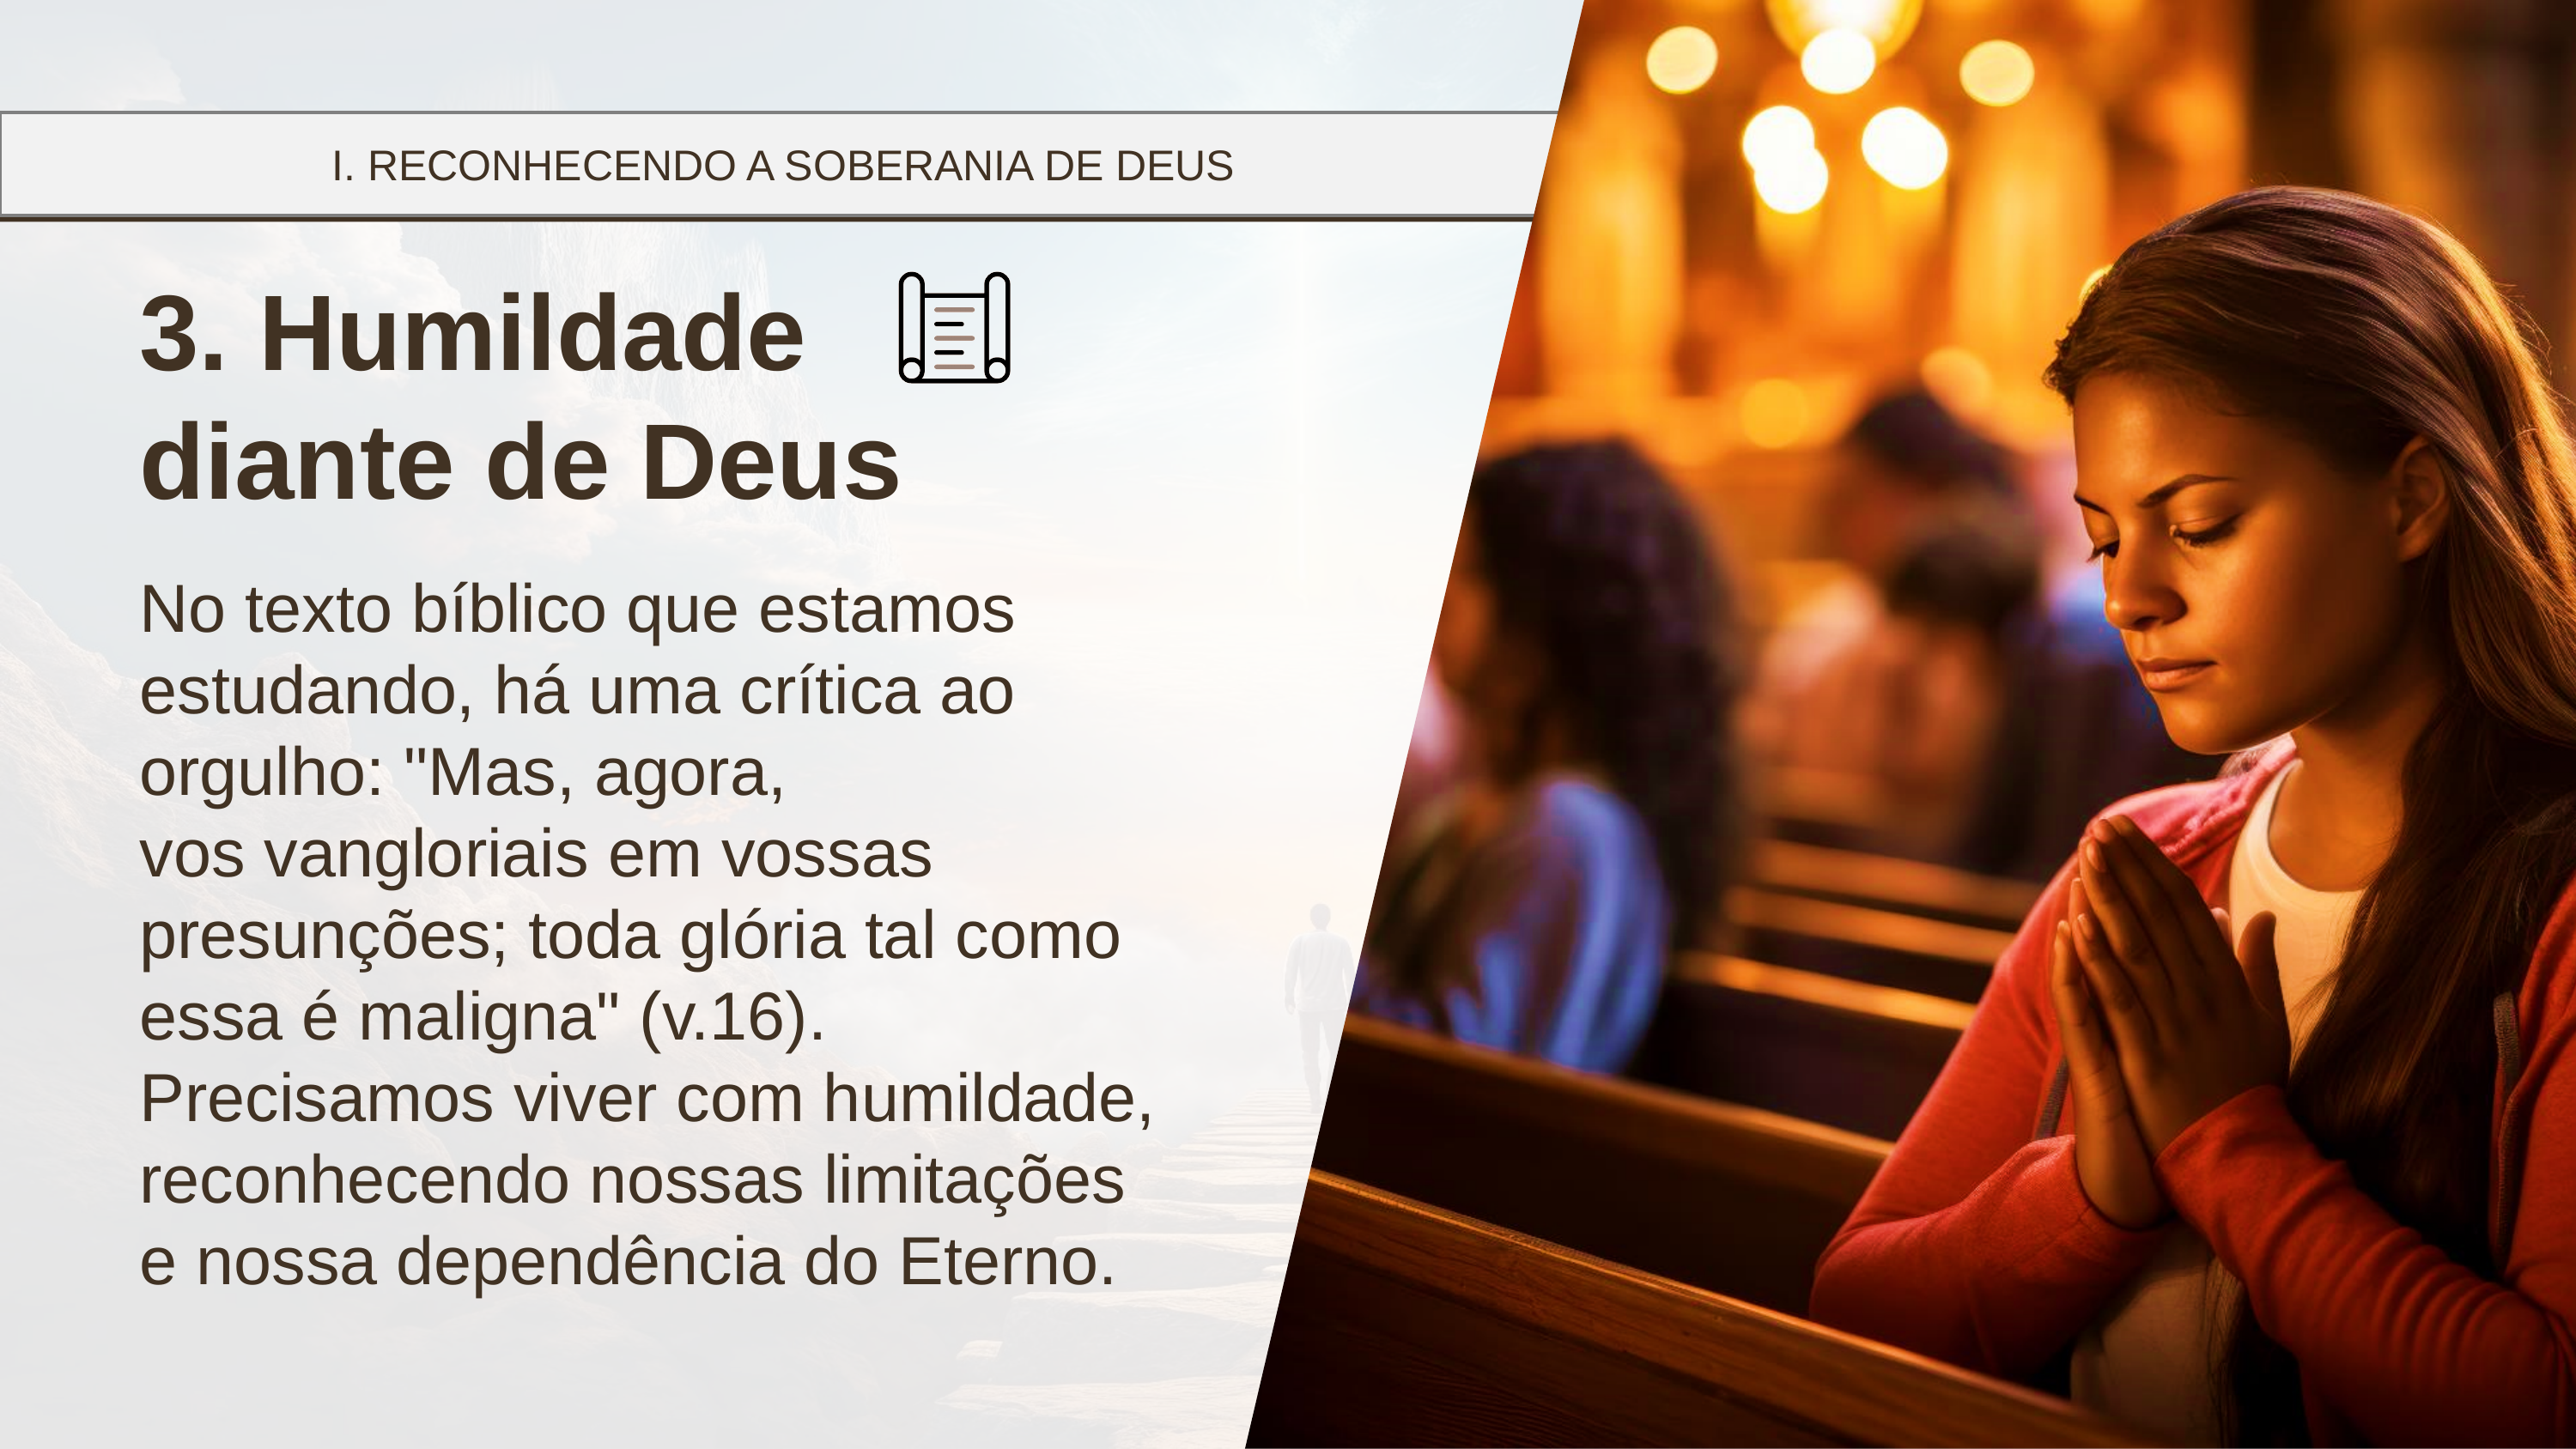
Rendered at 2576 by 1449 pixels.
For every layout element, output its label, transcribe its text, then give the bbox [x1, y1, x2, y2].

text_box 3. Humildade diante de Deus [139, 263, 934, 521]
text_box No texto bíblico que estamos estudando, há uma crítica ao orgulho: "Mas, agora, vos vangloriais em vossas presunções; toda glória tal como essa é maligna" (v.16). Precisamos viver com humildade, reconhecendo nossas limitações e nossa dependência do Eterno. [139, 563, 1170, 1299]
text_box [0, 111, 1240, 217]
text_box [0, 217, 1240, 224]
picture [1244, 0, 2576, 1449]
text_box I. RECONHECENDO A SOBERANIA DE DEUS [53, 137, 1240, 190]
picture [879, 253, 1029, 403]
